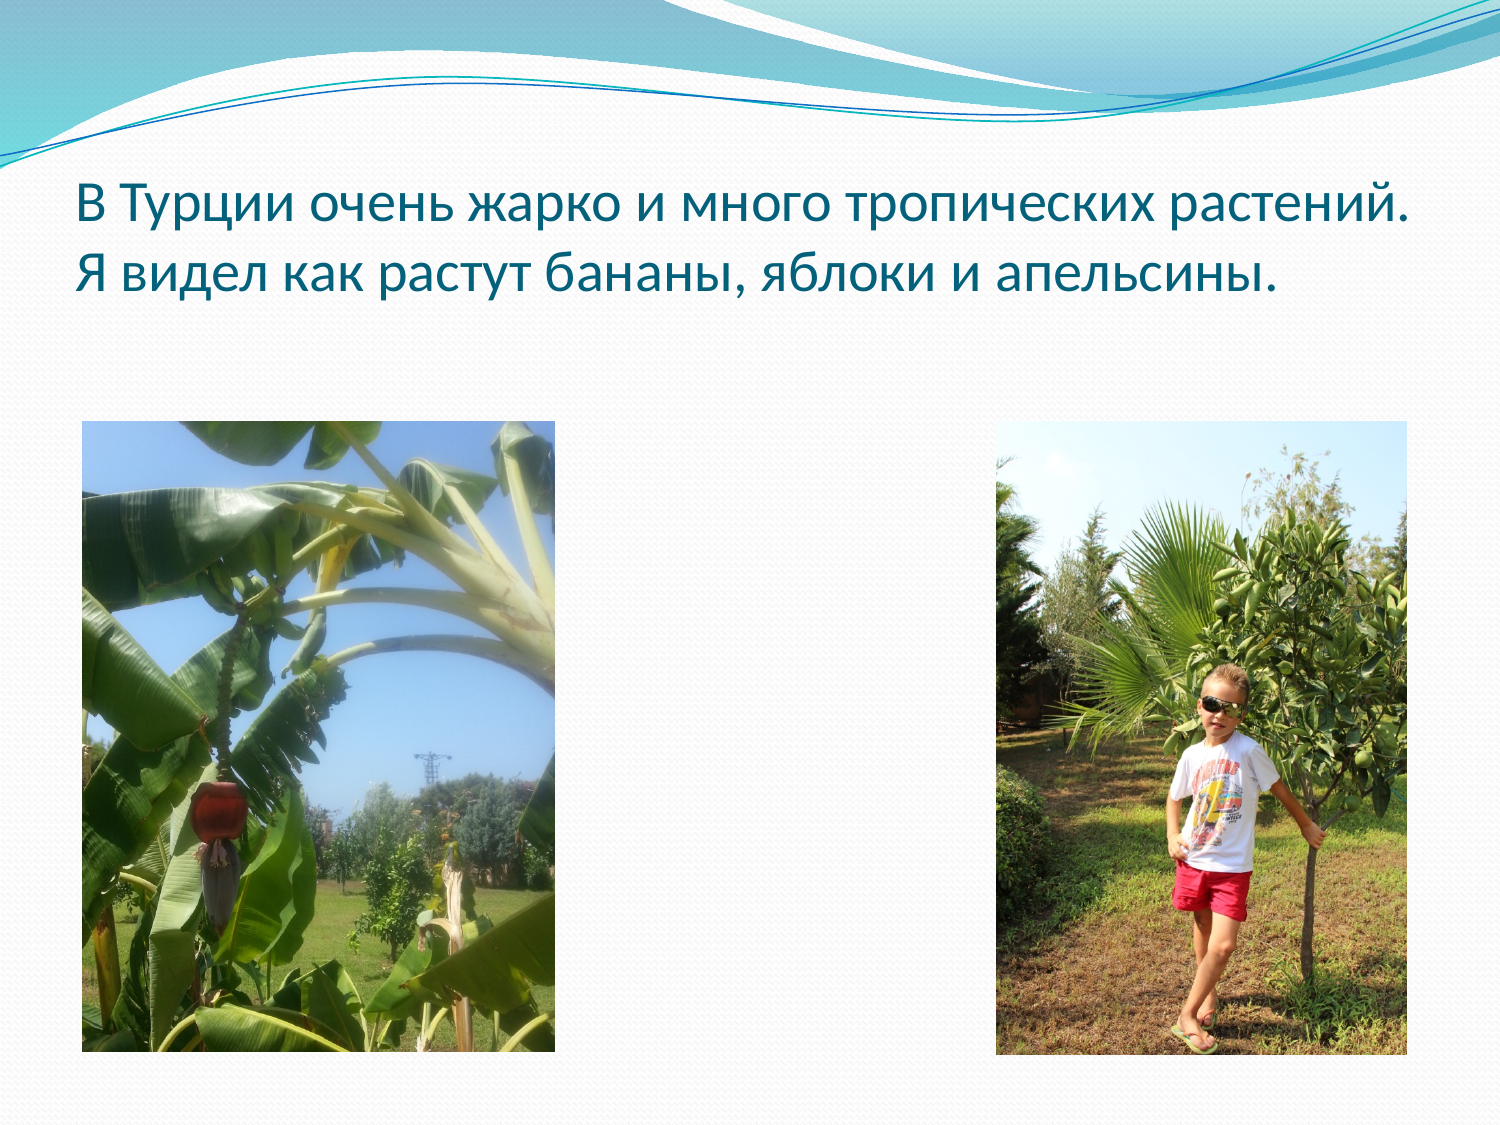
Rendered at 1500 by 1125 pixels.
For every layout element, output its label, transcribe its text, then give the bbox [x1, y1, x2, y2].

picture [995, 421, 1407, 1055]
title В Турции очень жарко и много тропических растений. Я видел как растут бананы, яблоки и апельсины. [75, 115, 1425, 303]
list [81, 421, 555, 1052]
